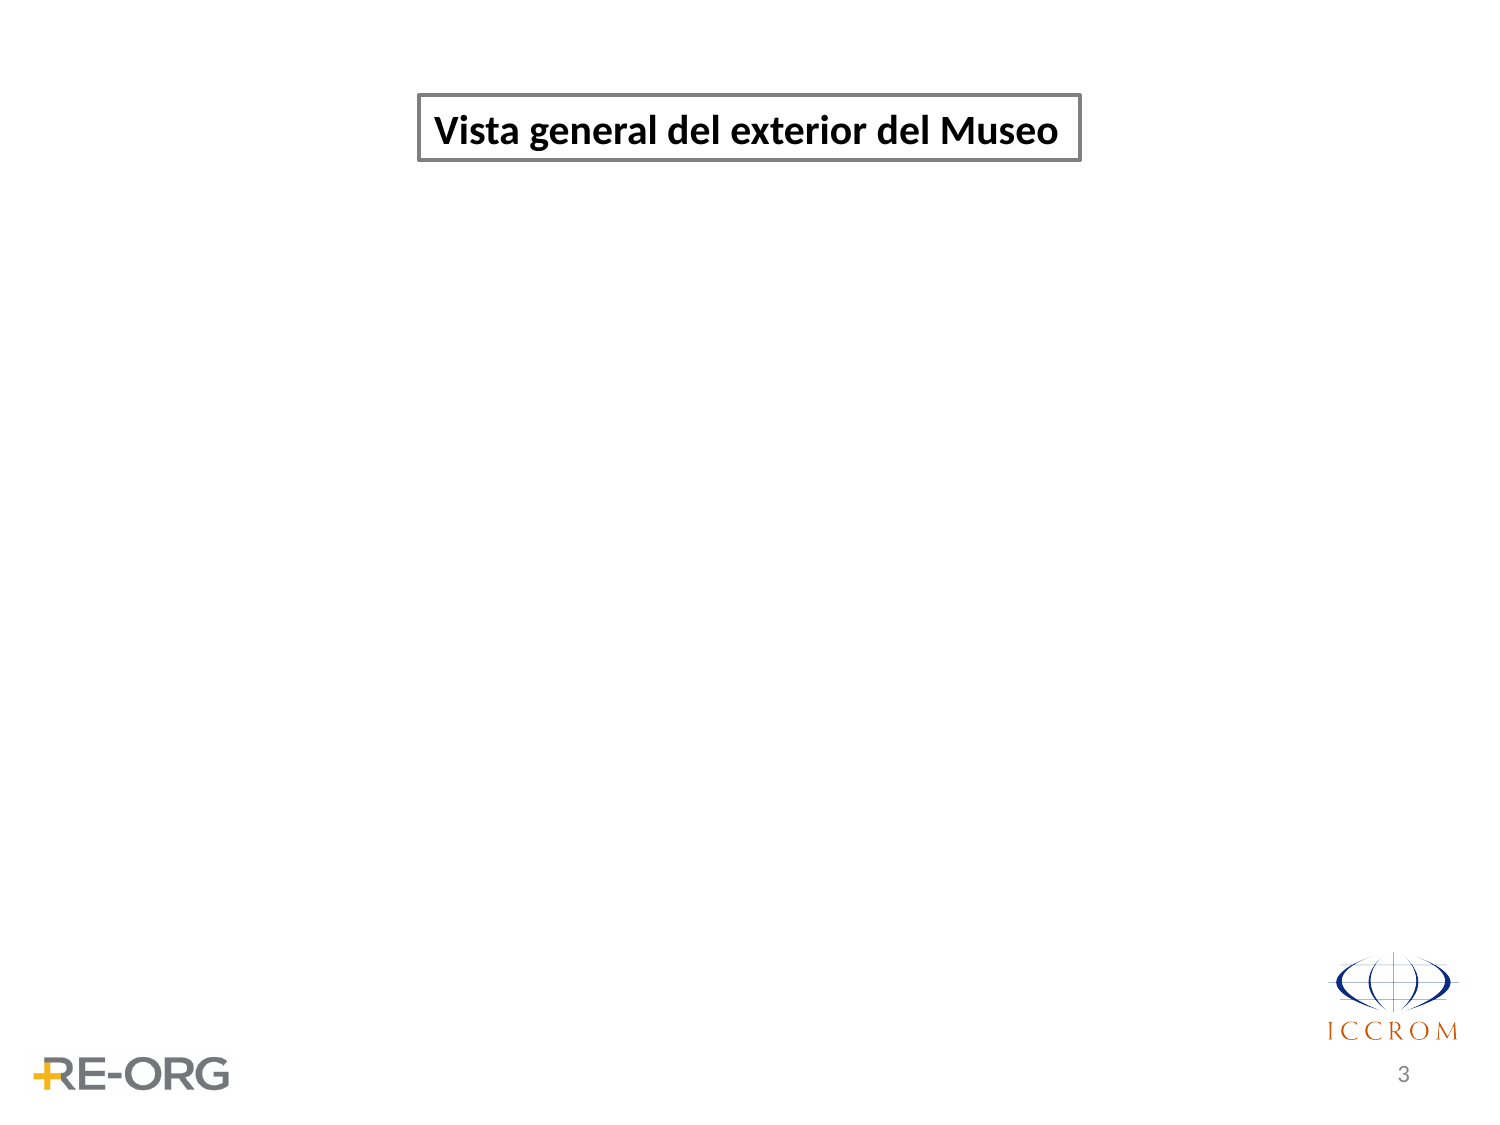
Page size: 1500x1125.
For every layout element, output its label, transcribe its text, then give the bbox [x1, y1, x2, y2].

picture [1328, 952, 1459, 1041]
picture [29, 1050, 233, 1095]
text_box Vista general del exterior del Museo [419, 95, 1080, 161]
slide_number 2 [1074, 1042, 1425, 1103]
